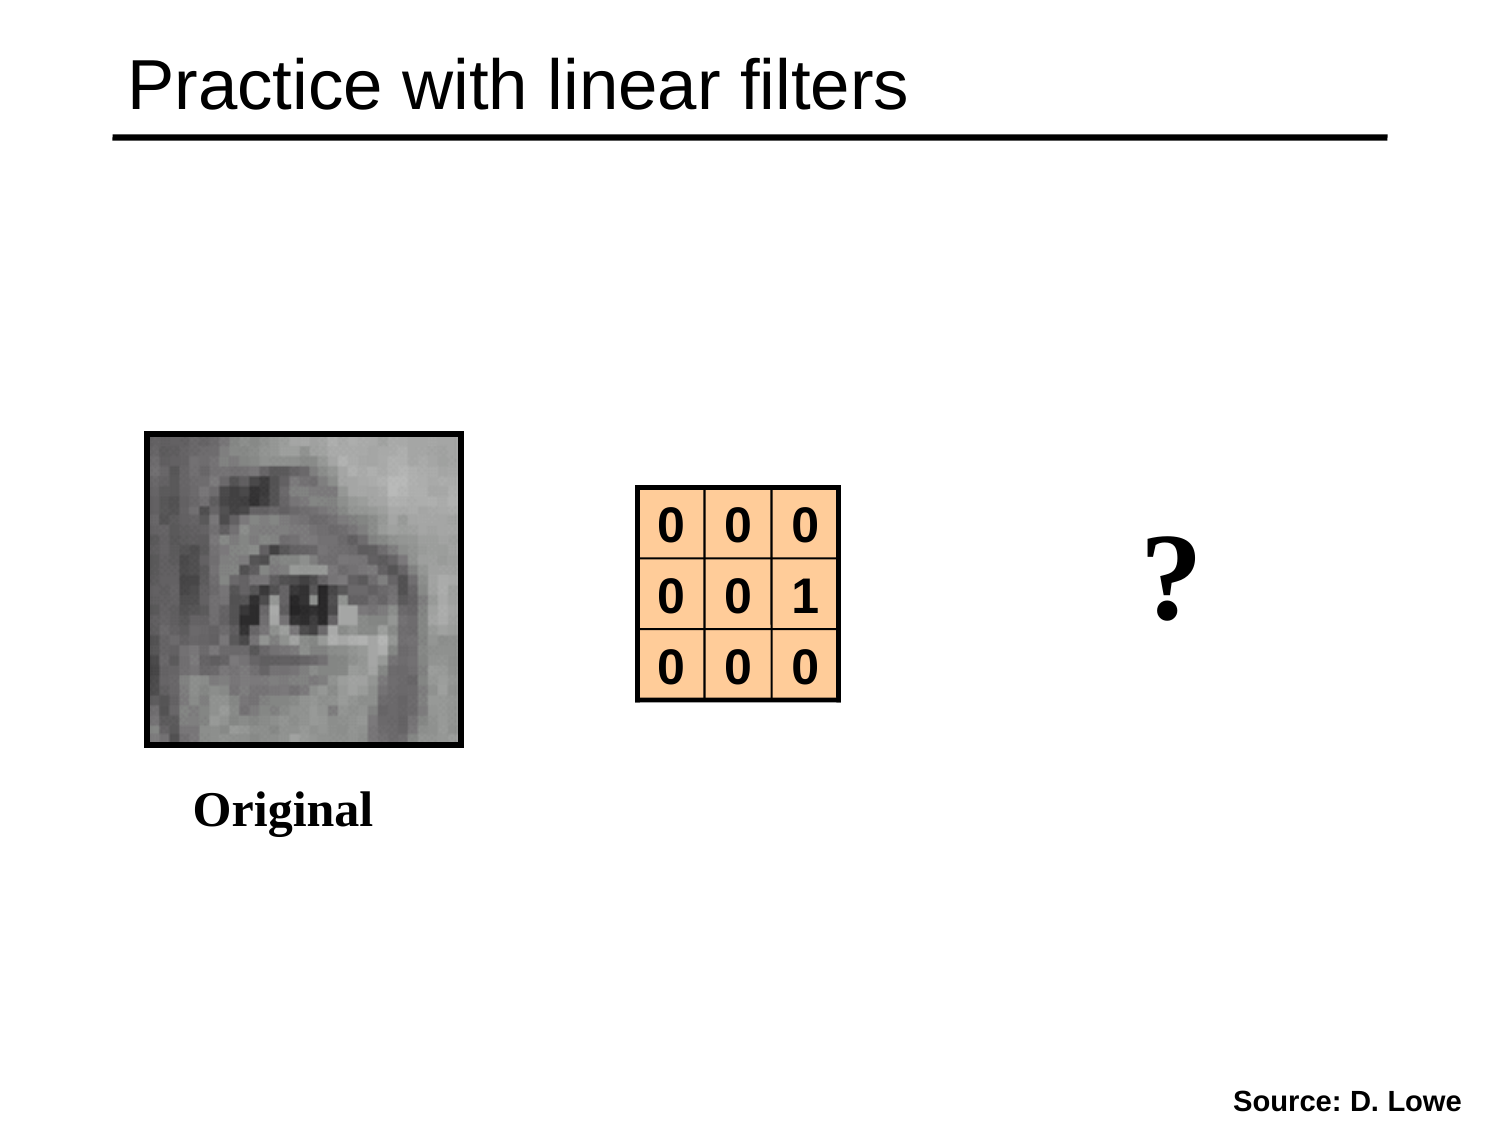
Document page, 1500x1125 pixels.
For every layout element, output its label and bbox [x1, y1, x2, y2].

text_box [637, 487, 839, 701]
text_box [1125, 487, 1218, 653]
picture [149, 437, 458, 743]
text_box [1218, 1074, 1477, 1125]
title [112, 12, 1388, 151]
text_box [177, 769, 389, 844]
